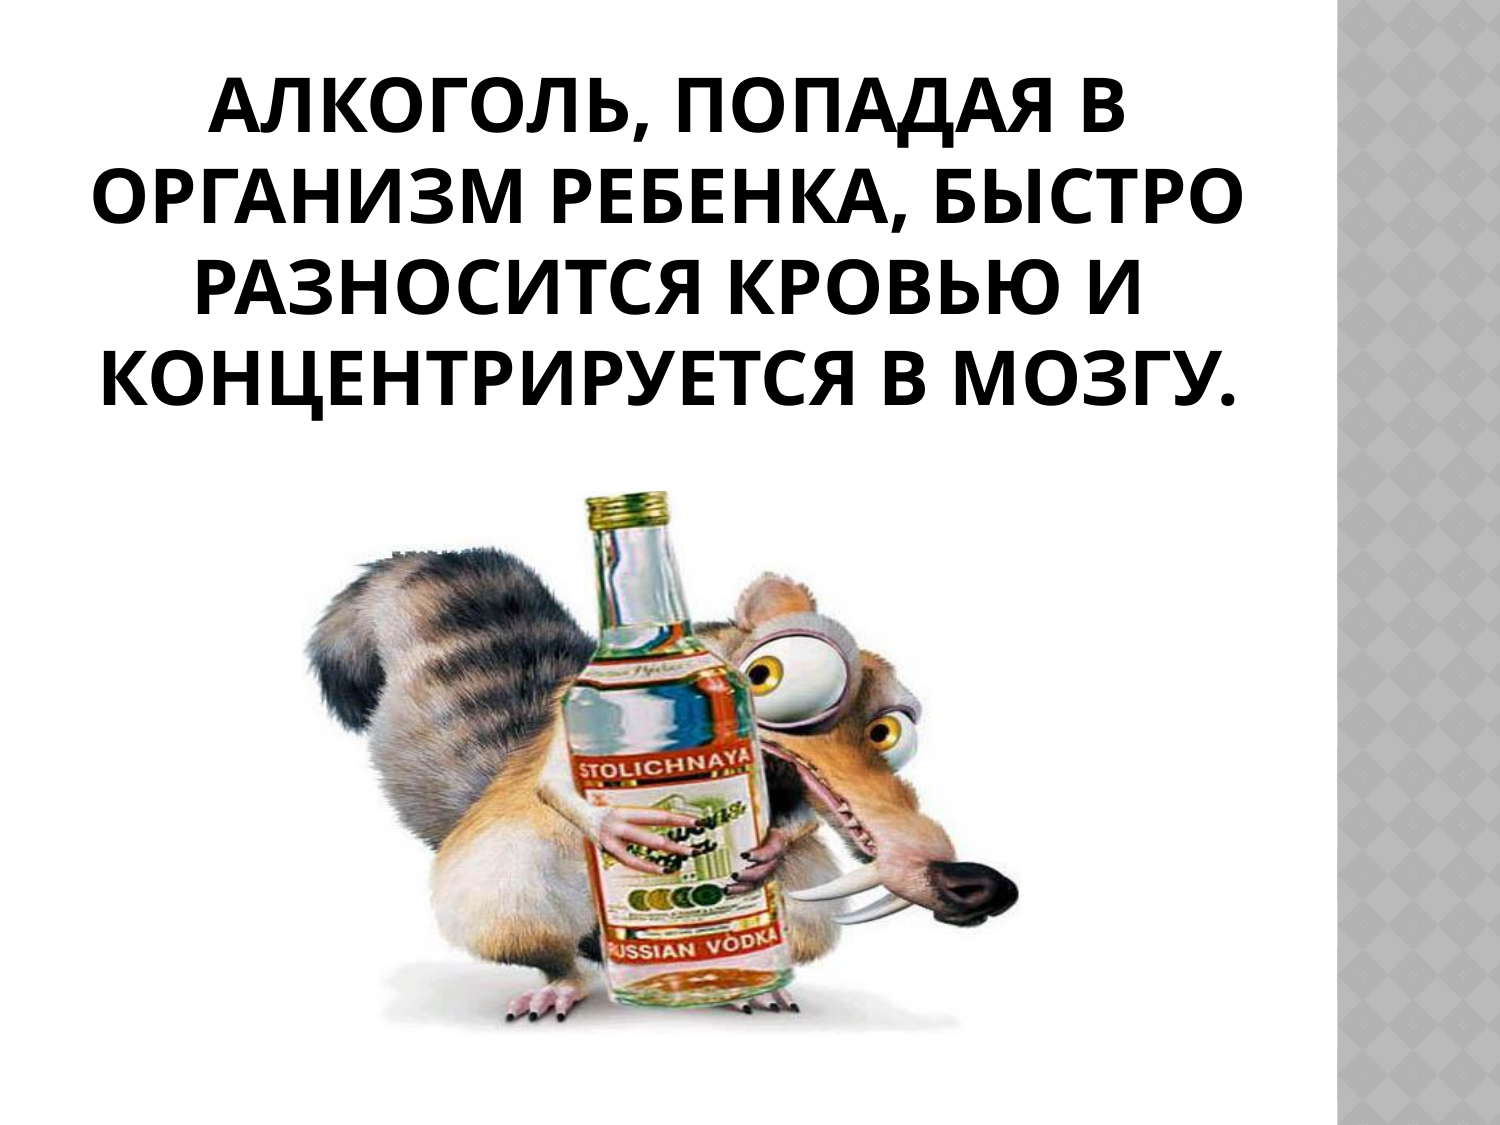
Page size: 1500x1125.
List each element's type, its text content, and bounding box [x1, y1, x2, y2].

title Алкоголь, попадая в организм ребенка, быстро разносится кровью и концентрируется в мозгу. [75, 52, 1263, 421]
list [300, 491, 1023, 1036]
